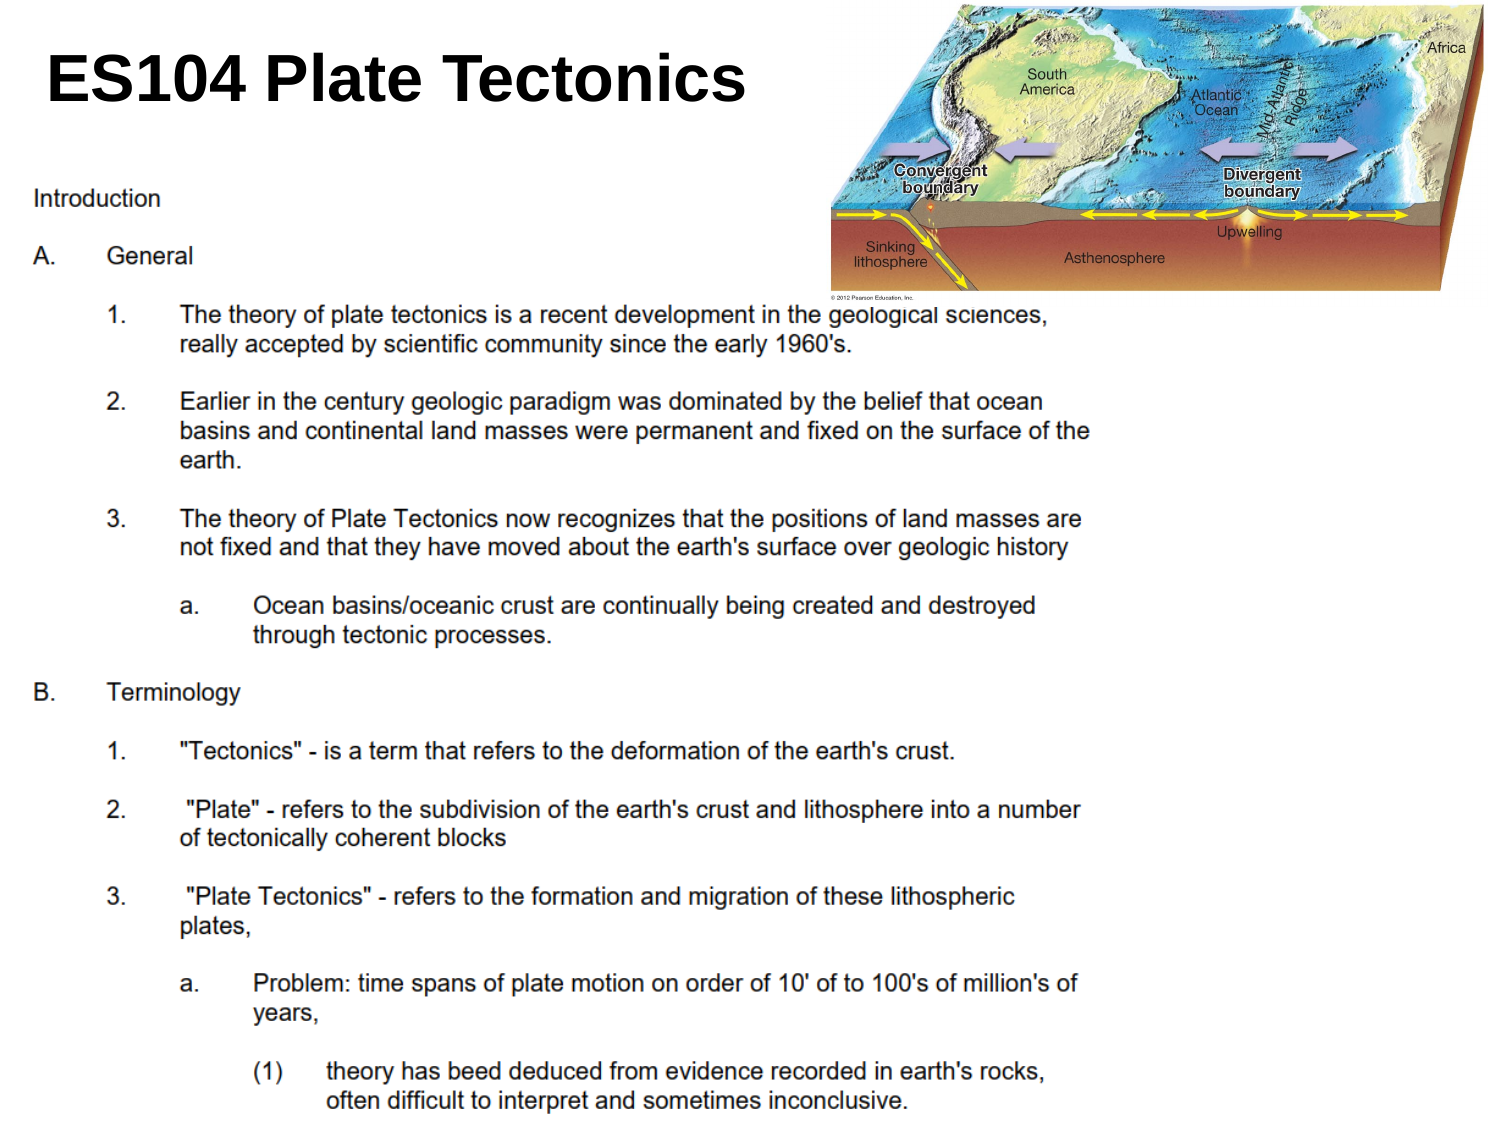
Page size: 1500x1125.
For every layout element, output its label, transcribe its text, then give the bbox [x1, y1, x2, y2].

title ES104 Plate Tectonics [31, 24, 821, 126]
picture [12, 0, 1488, 1125]
